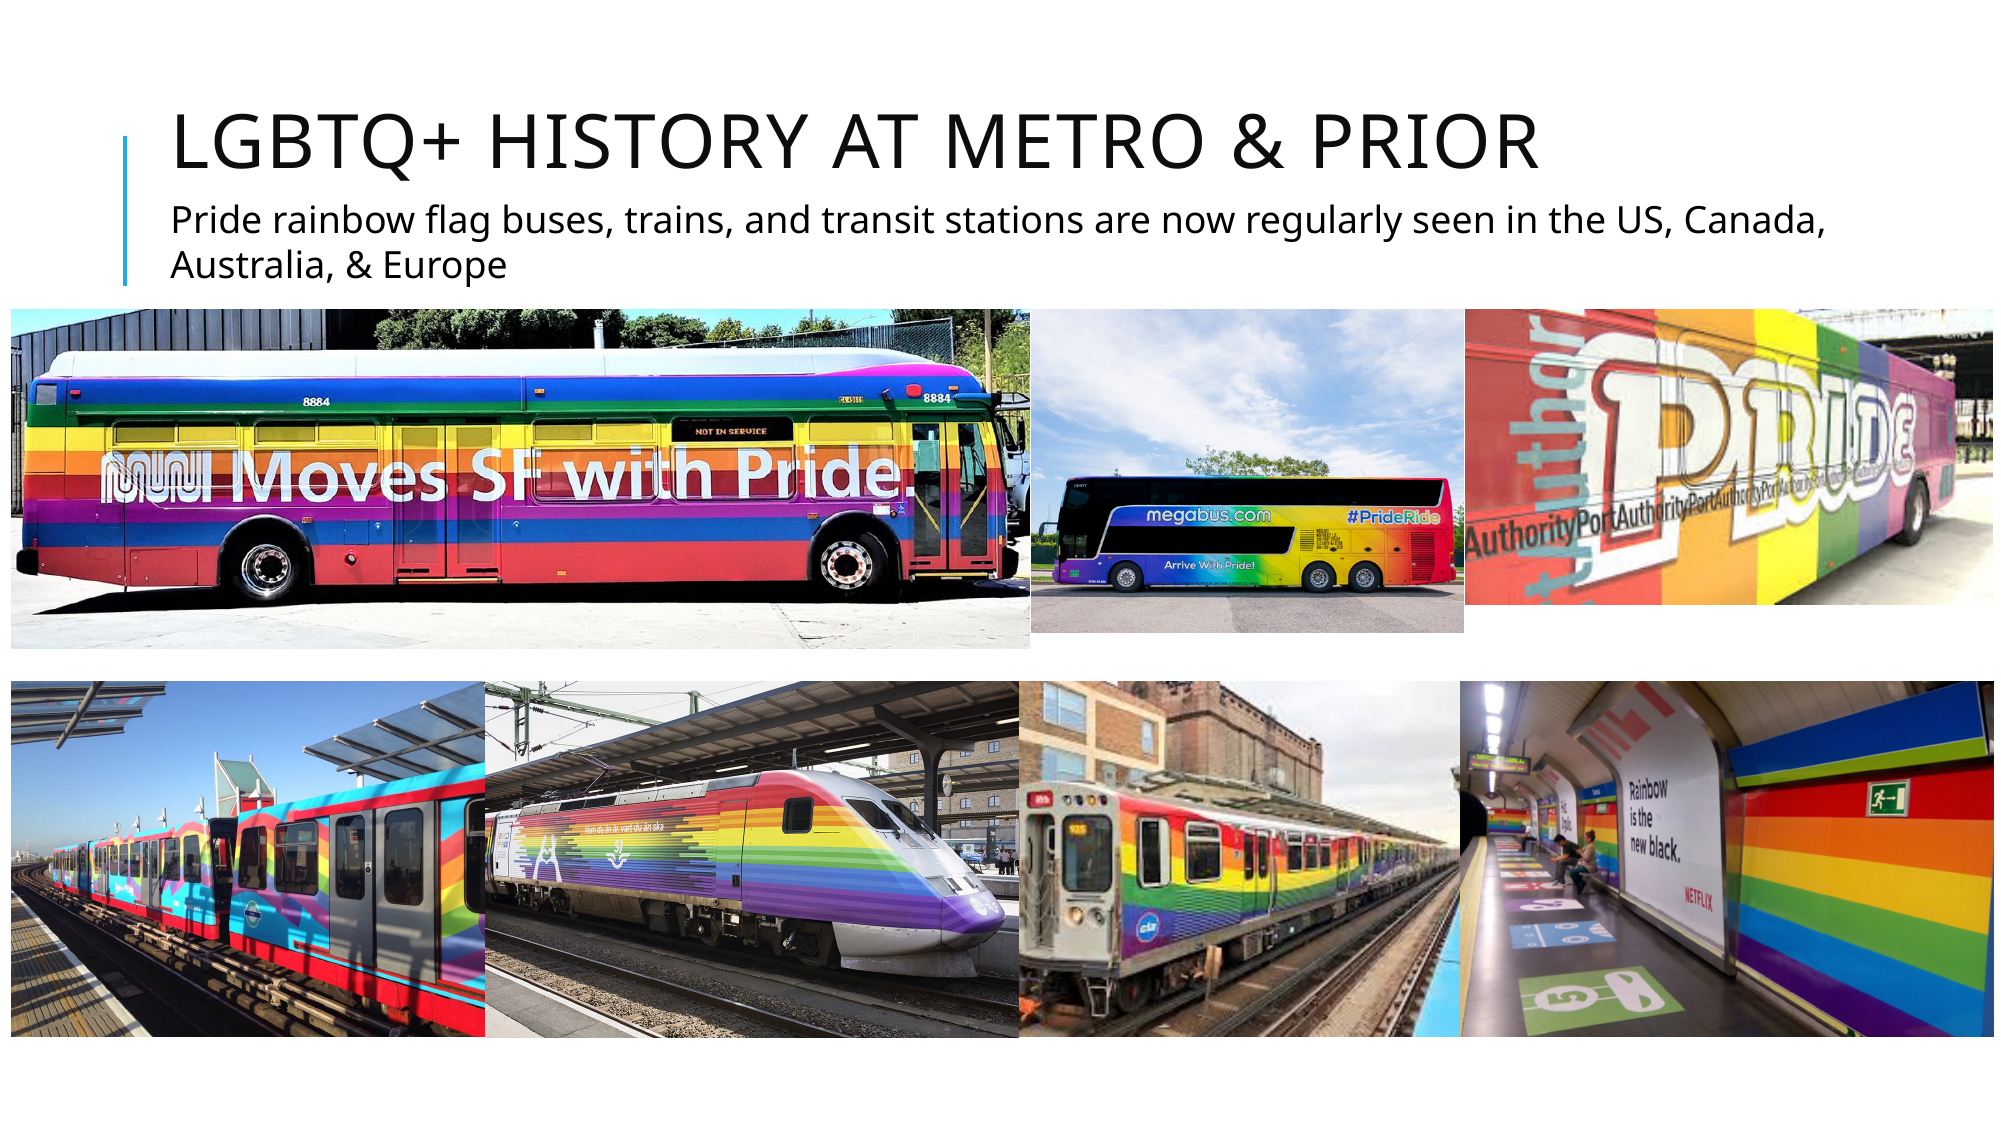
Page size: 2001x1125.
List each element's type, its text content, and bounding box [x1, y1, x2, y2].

text_box Pride rainbow flag buses, trains, and transit stations are now regularly seen in the US, Canada, Australia, & Europe [155, 188, 1962, 294]
picture [1031, 309, 1464, 633]
picture [11, 309, 1030, 649]
picture [11, 681, 1994, 1038]
picture [1465, 309, 1993, 605]
title LGBTQ+ History at Metro & prior [155, 24, 1751, 188]
